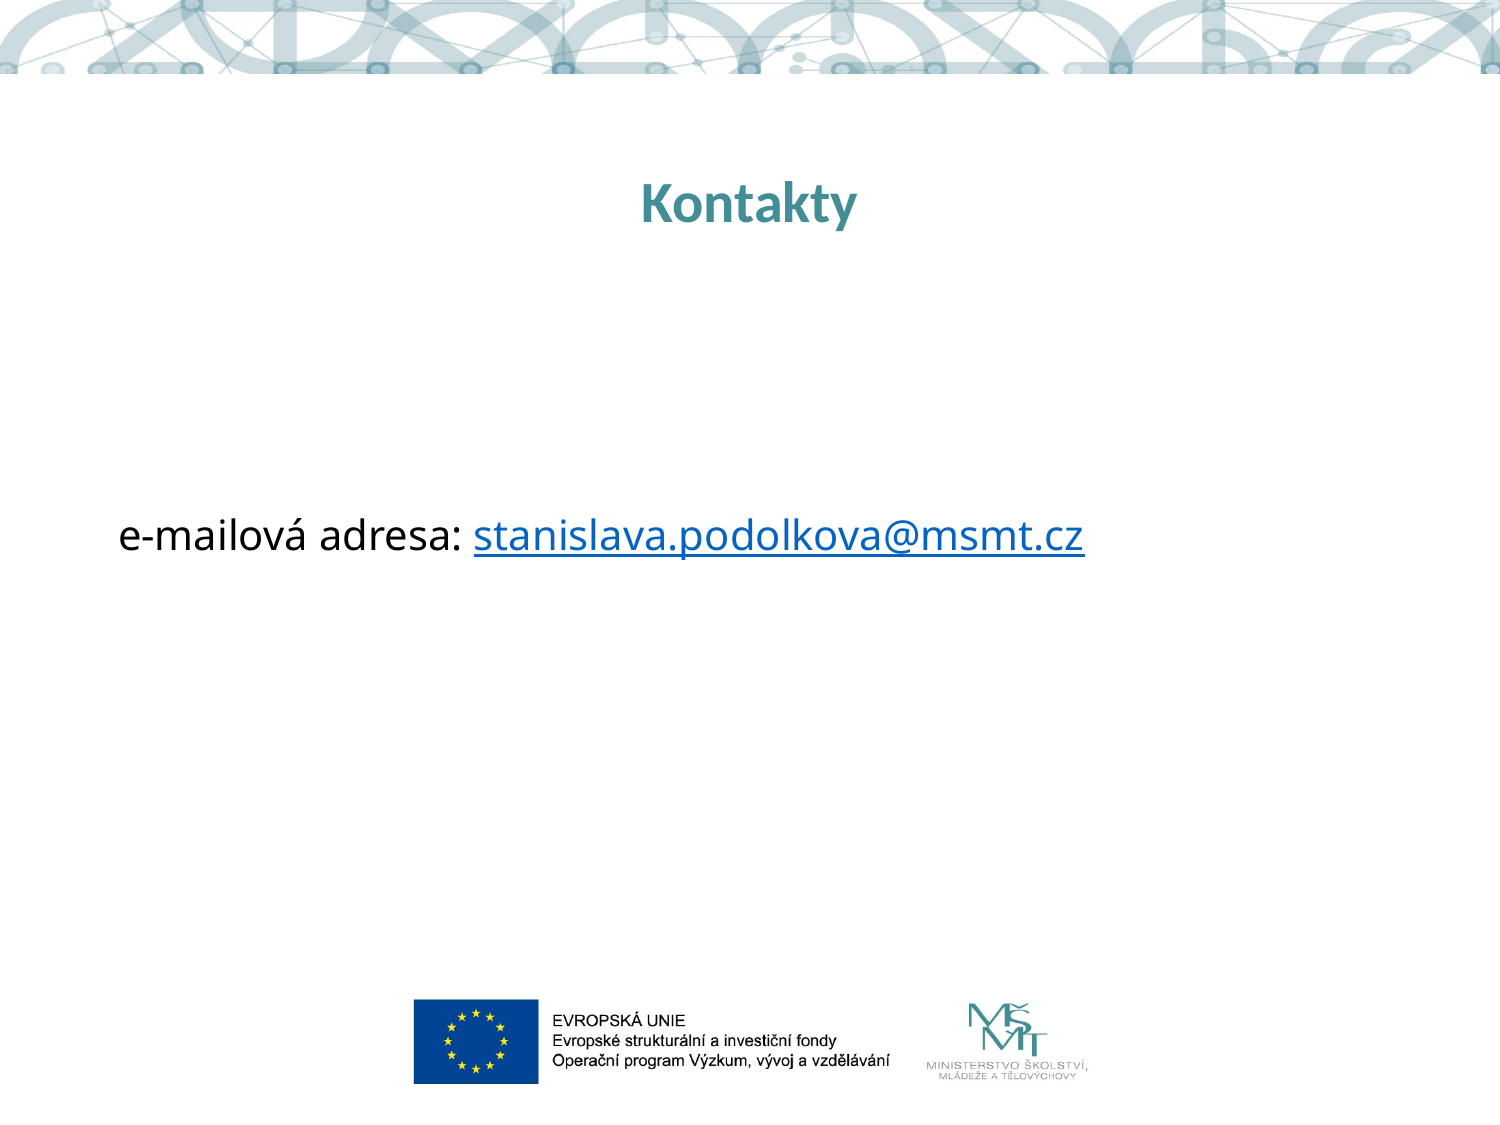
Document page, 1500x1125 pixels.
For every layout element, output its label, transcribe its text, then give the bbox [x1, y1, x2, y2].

title Kontakty [103, 129, 1397, 278]
list e-mailová adresa: stanislava.podolkova@msmt.cz [103, 299, 1397, 957]
picture [371, 957, 1129, 1125]
picture [0, 0, 1500, 74]
